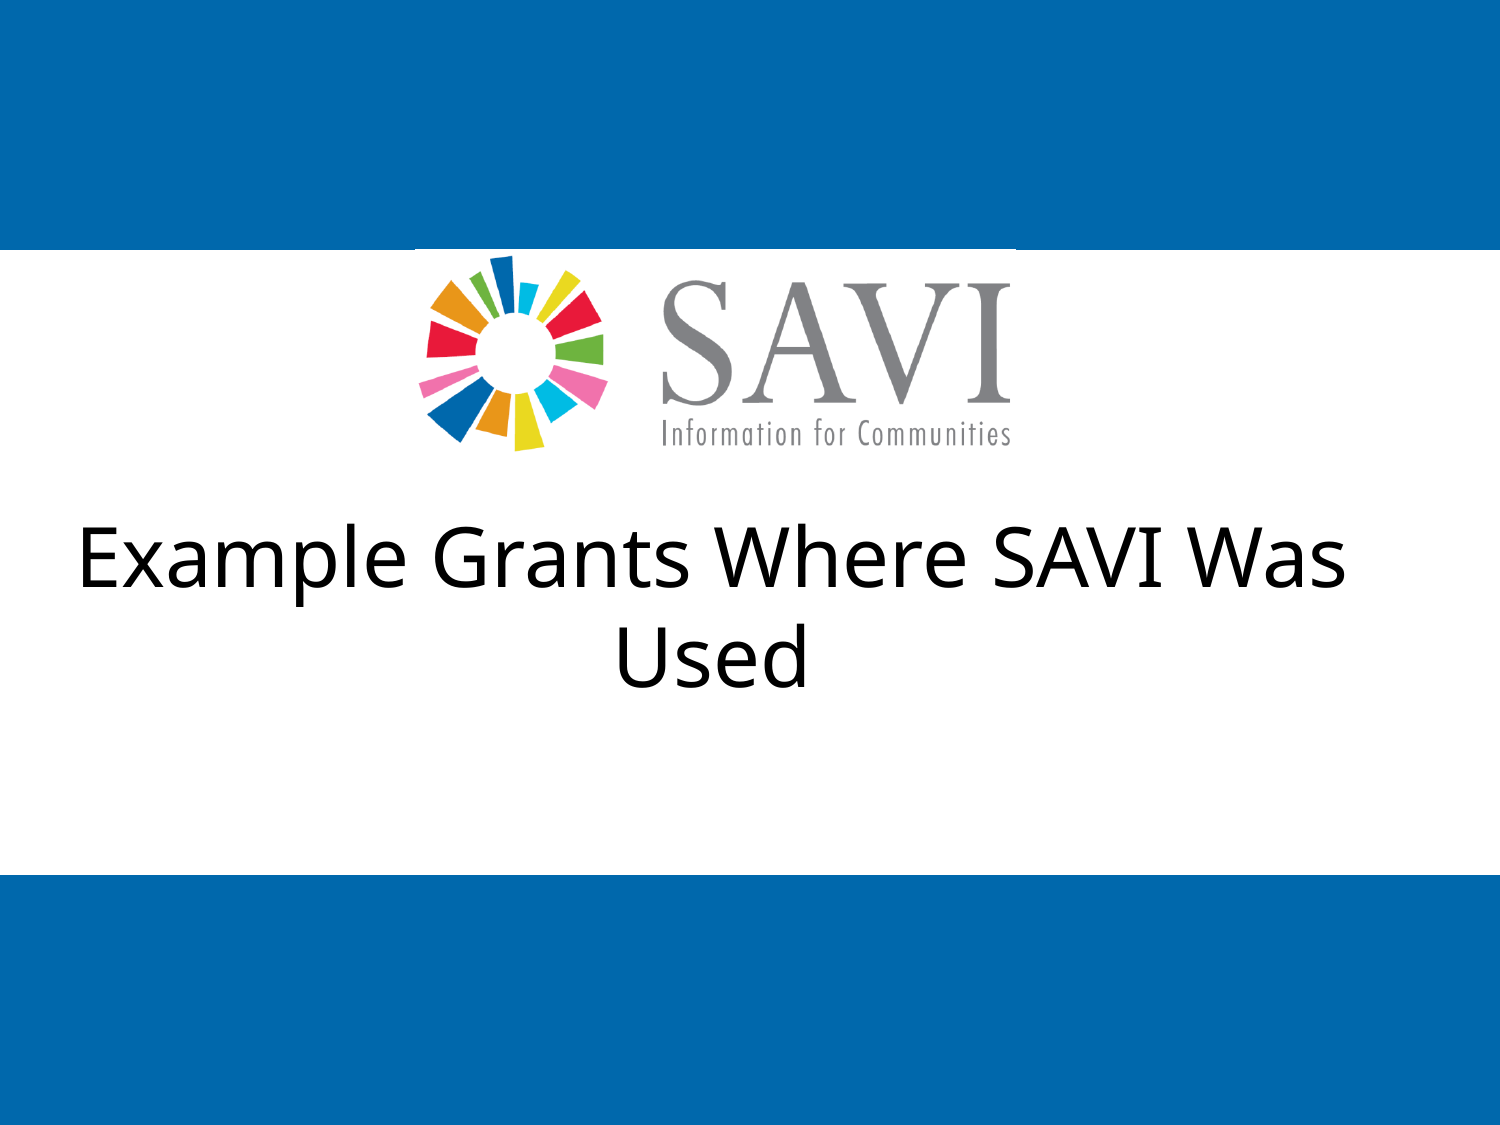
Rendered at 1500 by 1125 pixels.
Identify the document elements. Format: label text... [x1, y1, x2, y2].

picture [415, 249, 1016, 454]
title Example Grants Where SAVI Was Used [37, 483, 1388, 726]
